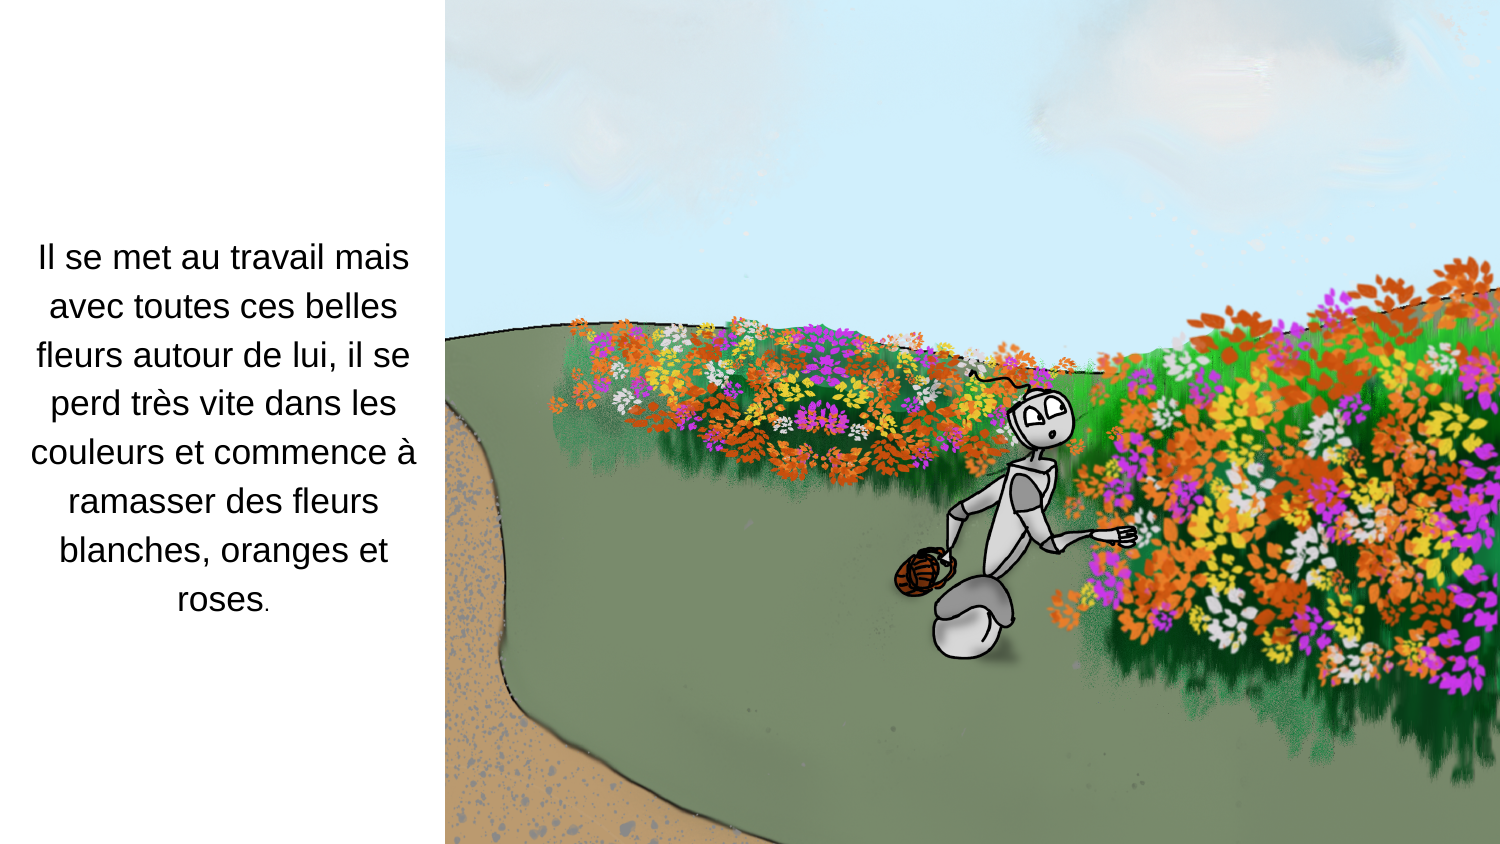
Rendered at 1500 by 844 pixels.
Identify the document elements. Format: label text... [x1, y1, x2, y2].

text_box Il se met au travail mais avec toutes ces belles fleurs autour de lui, il se perd très vite dans les couleurs et commence à ramasser des fleurs blanches, oranges et roses. [0, 212, 439, 634]
picture [444, 0, 1500, 844]
